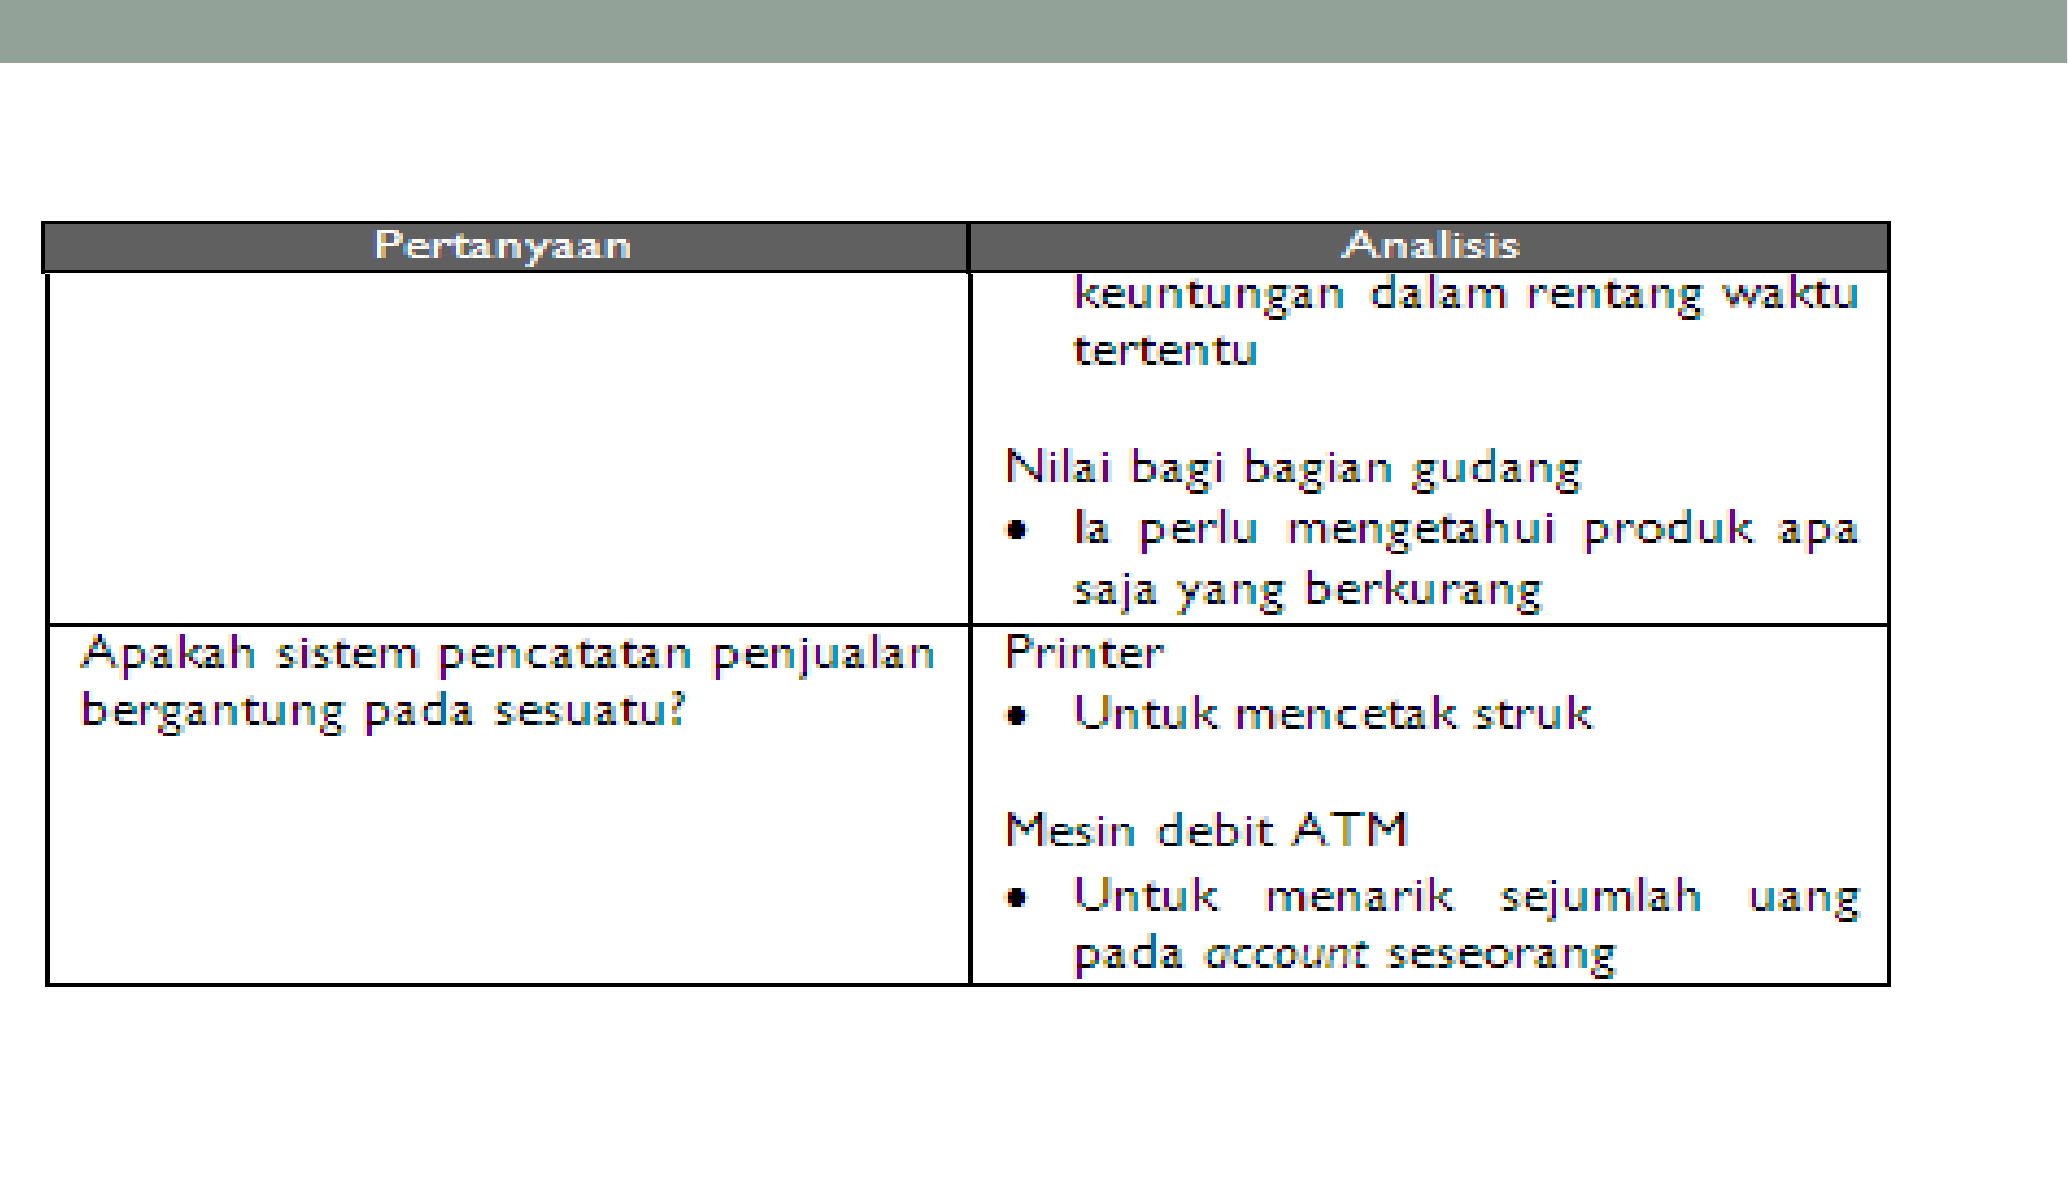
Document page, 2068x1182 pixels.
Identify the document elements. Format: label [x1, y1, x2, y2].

text_box [24, 205, 1918, 1006]
